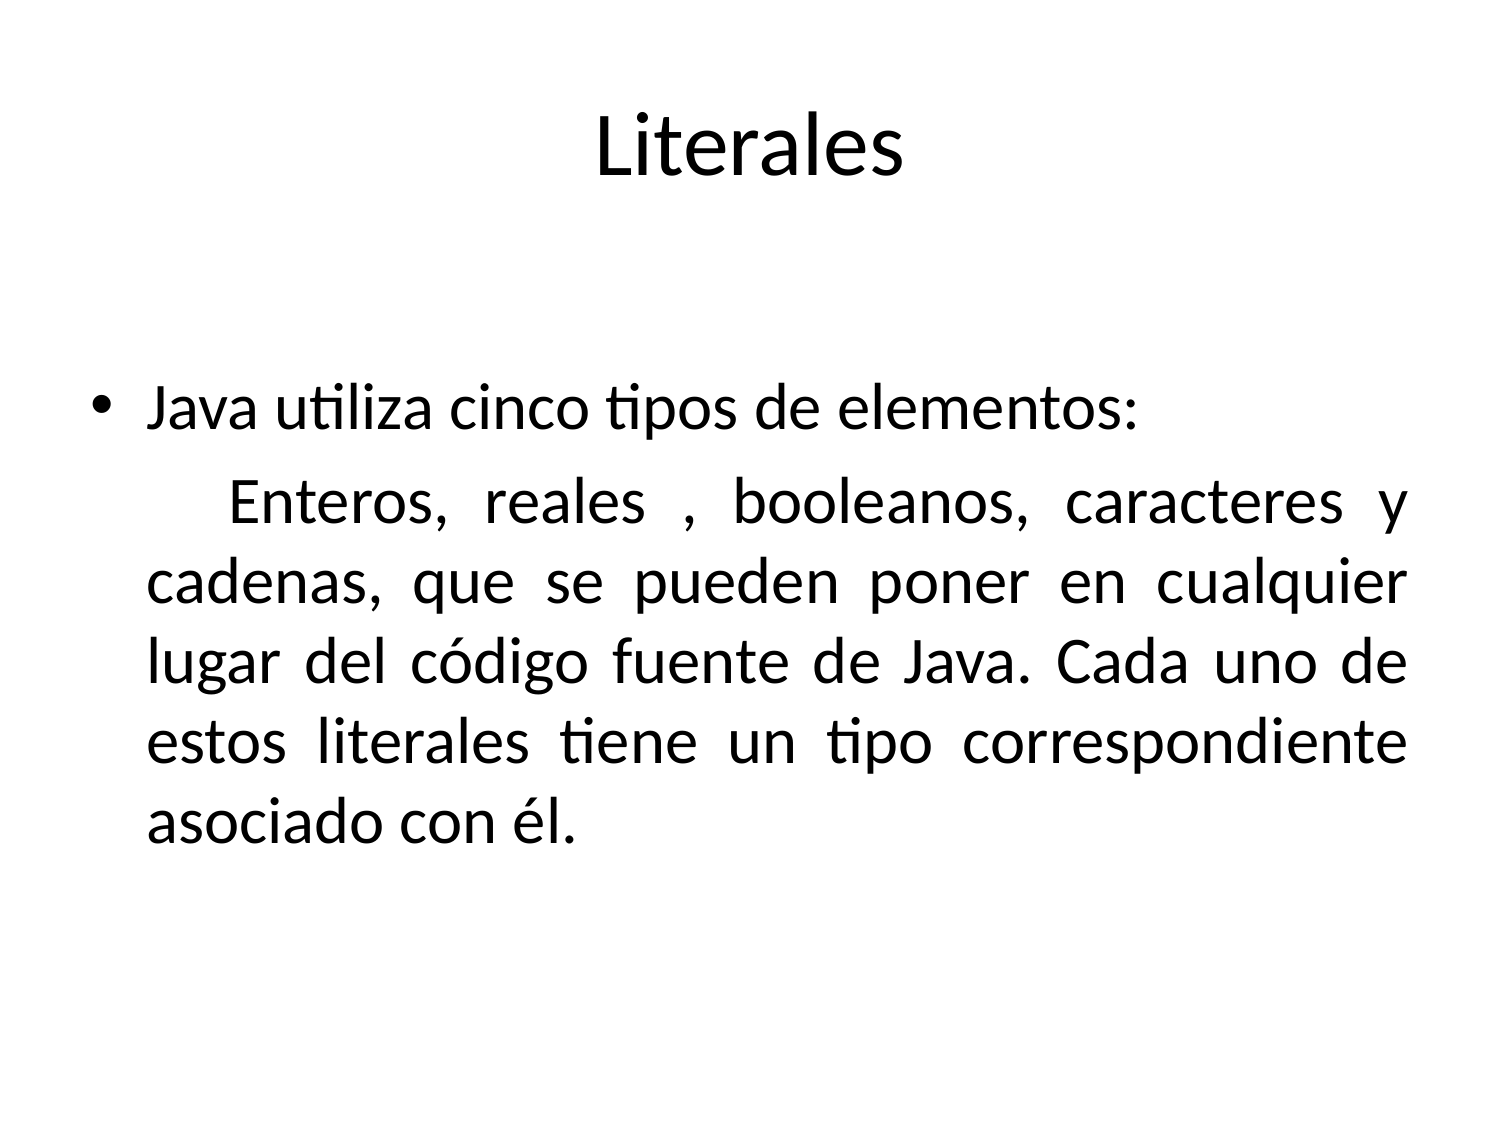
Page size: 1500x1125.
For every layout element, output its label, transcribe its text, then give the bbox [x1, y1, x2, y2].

list Java utiliza cinco tipos de elementos: Enteros, reales , booleanos, caracteres y cadenas, que se pueden poner en cualquier lugar del código fuente de Java. Cada uno de estos literales tiene un tipo correspondiente asociado con él. [75, 262, 1425, 1005]
title Literales [75, 45, 1425, 233]
